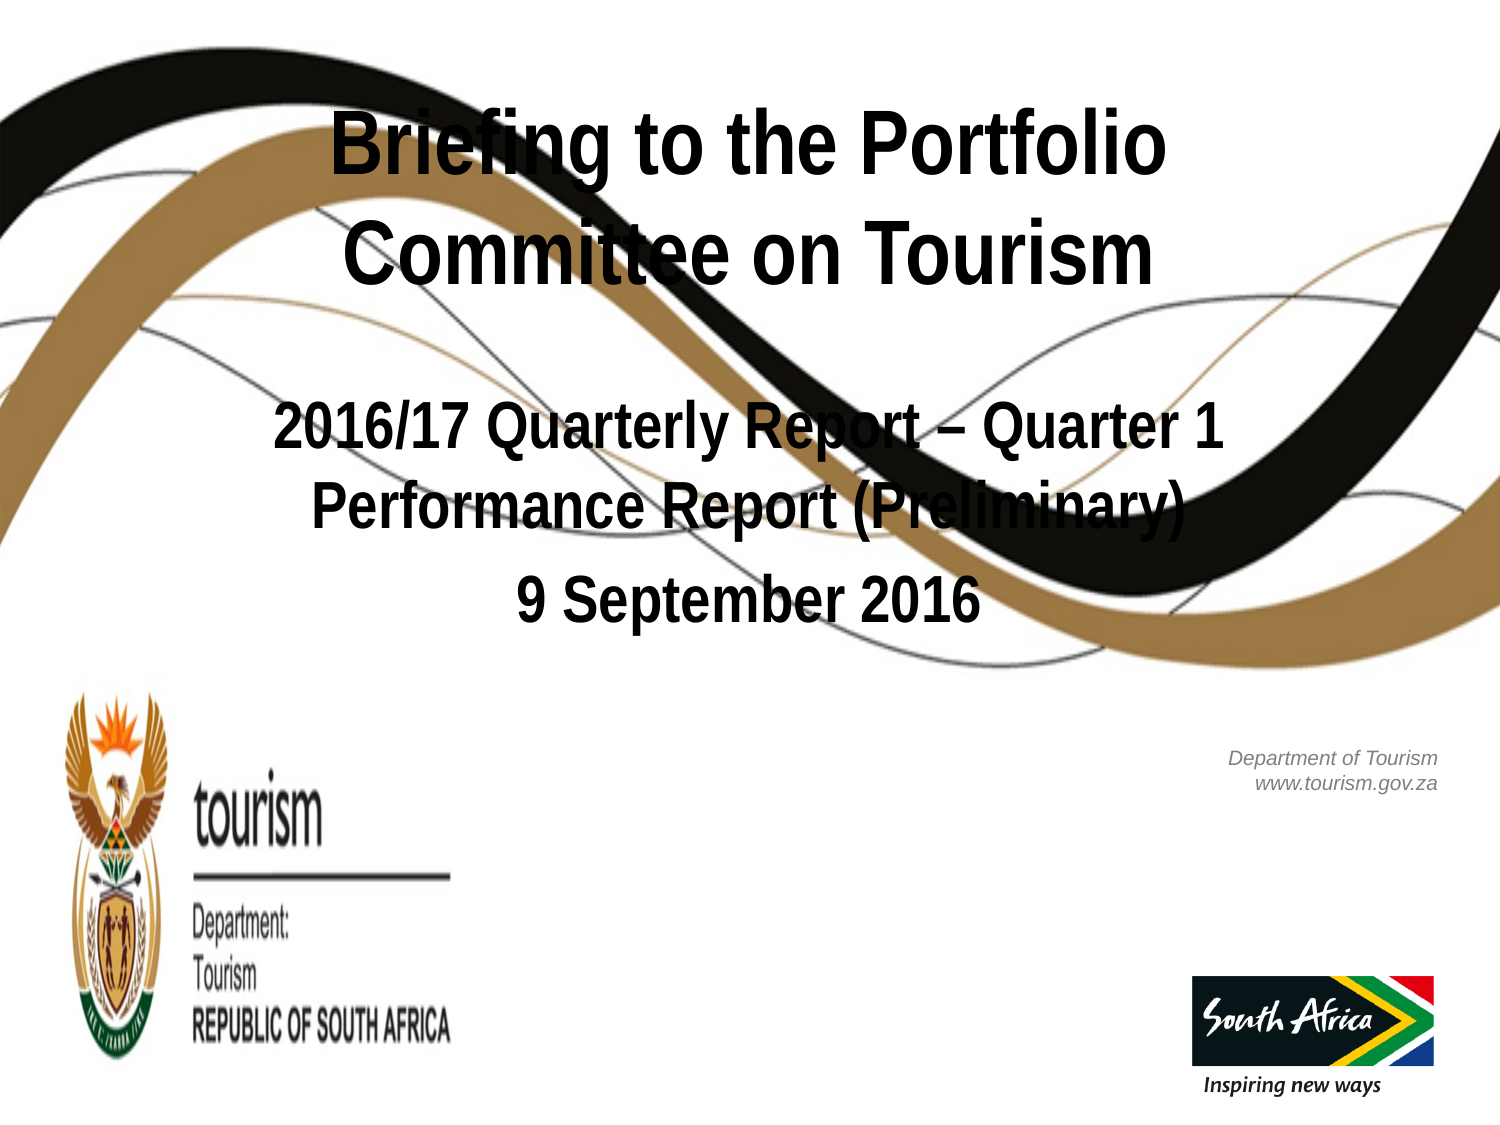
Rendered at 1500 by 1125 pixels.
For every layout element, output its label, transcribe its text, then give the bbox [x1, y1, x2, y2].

text_box Department of Tourism www.tourism.gov.za [1202, 737, 1453, 803]
picture [0, 0, 1500, 1125]
subtitle Briefing to the Portfolio Committee on Tourism 2016/17 Quarterly Report – Quarter 1 Performance Report (Preliminary) 9 September 2016 [225, 75, 1275, 288]
